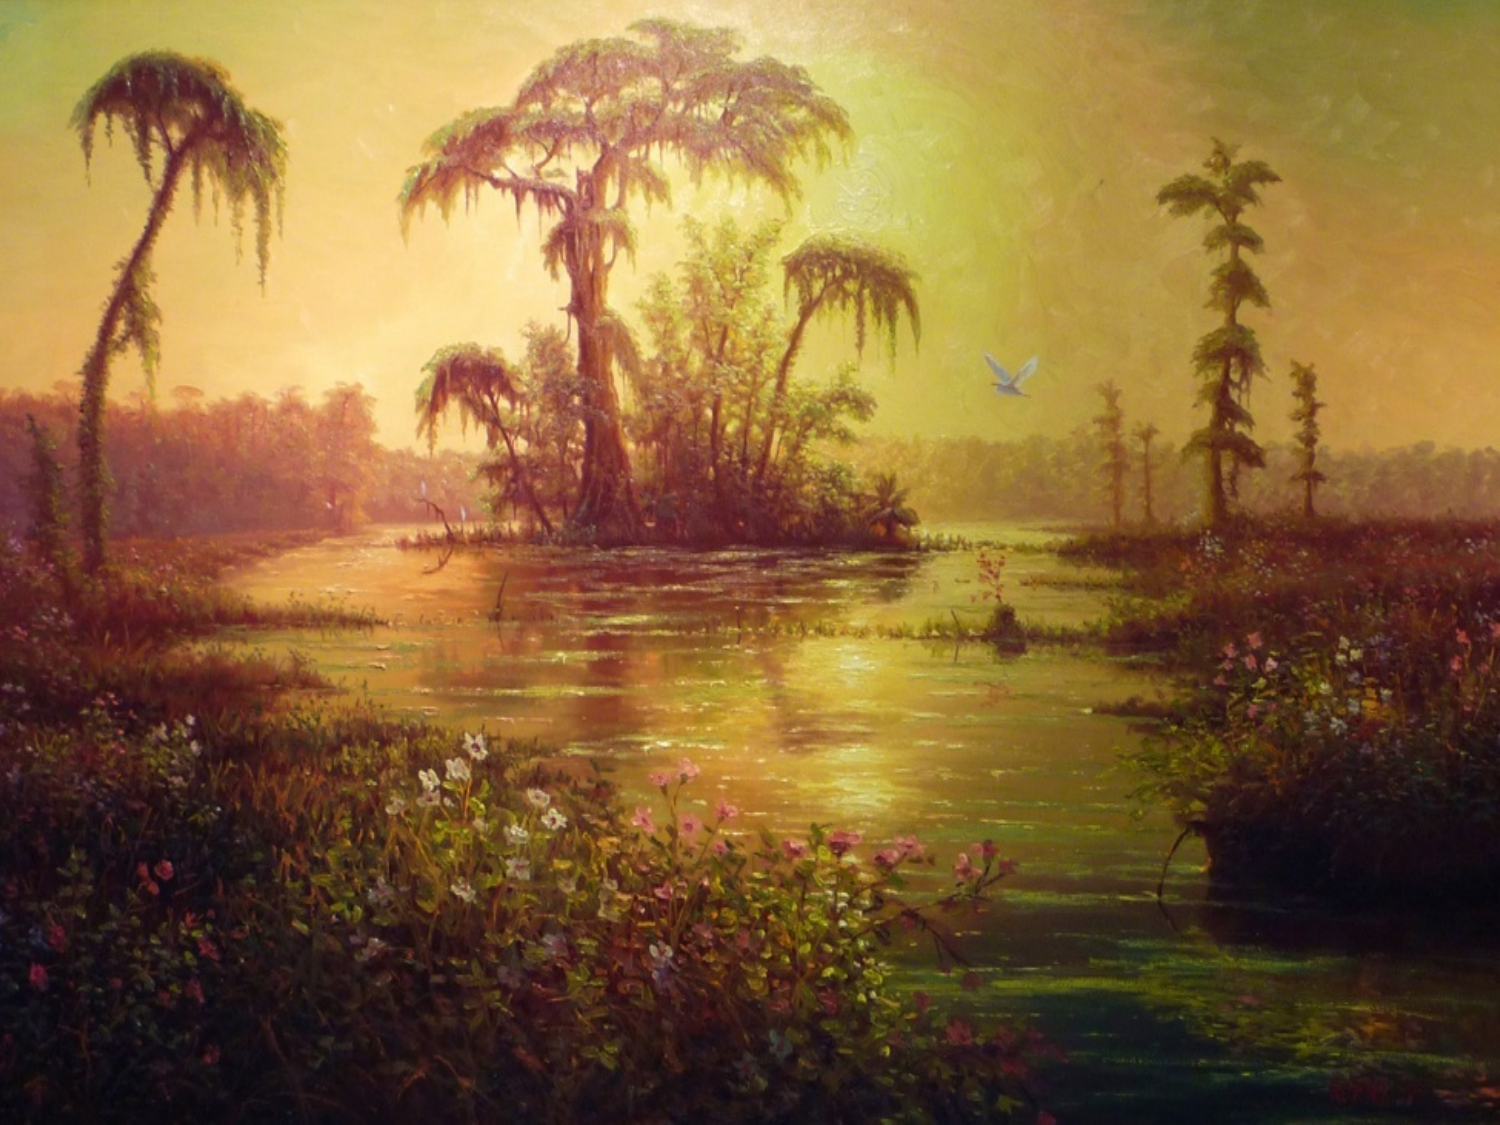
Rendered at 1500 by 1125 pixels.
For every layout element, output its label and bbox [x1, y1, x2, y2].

list [0, 0, 1500, 1125]
